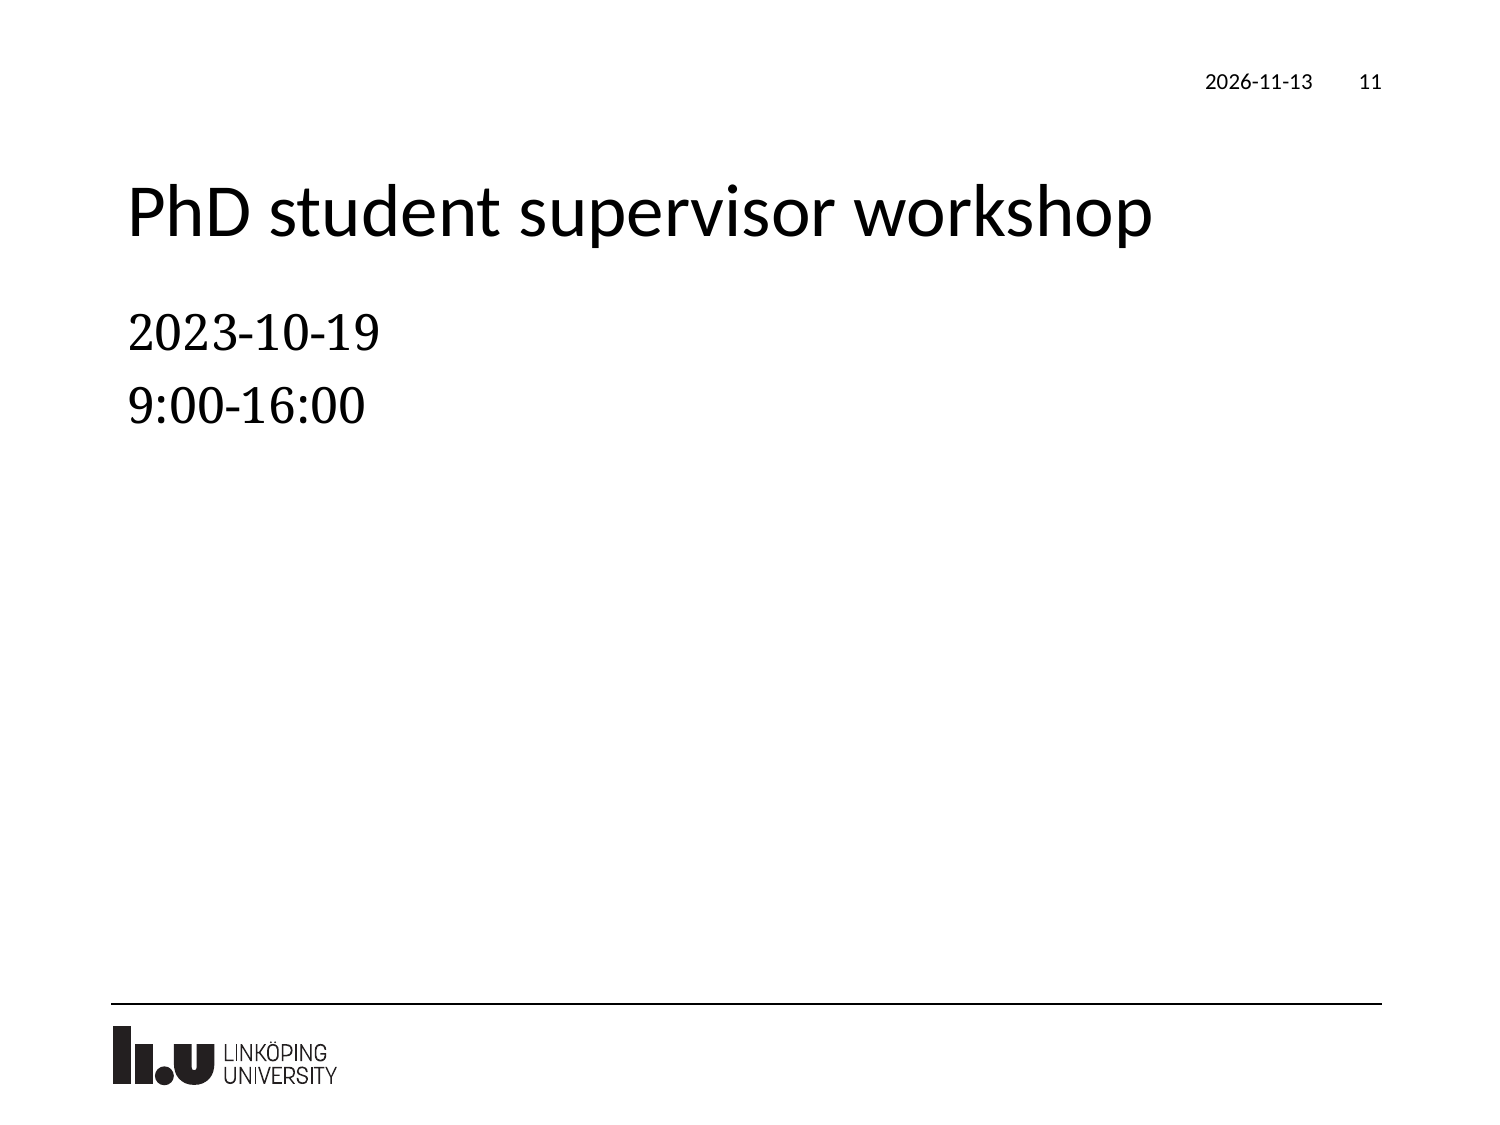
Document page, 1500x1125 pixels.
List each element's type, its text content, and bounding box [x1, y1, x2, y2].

title PhD student supervisor workshop [112, 163, 1382, 300]
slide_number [1092, 59, 1306, 103]
slide_number 11 [1306, 59, 1397, 103]
list 2023-10-19 9:00-16:00 [112, 300, 1382, 968]
